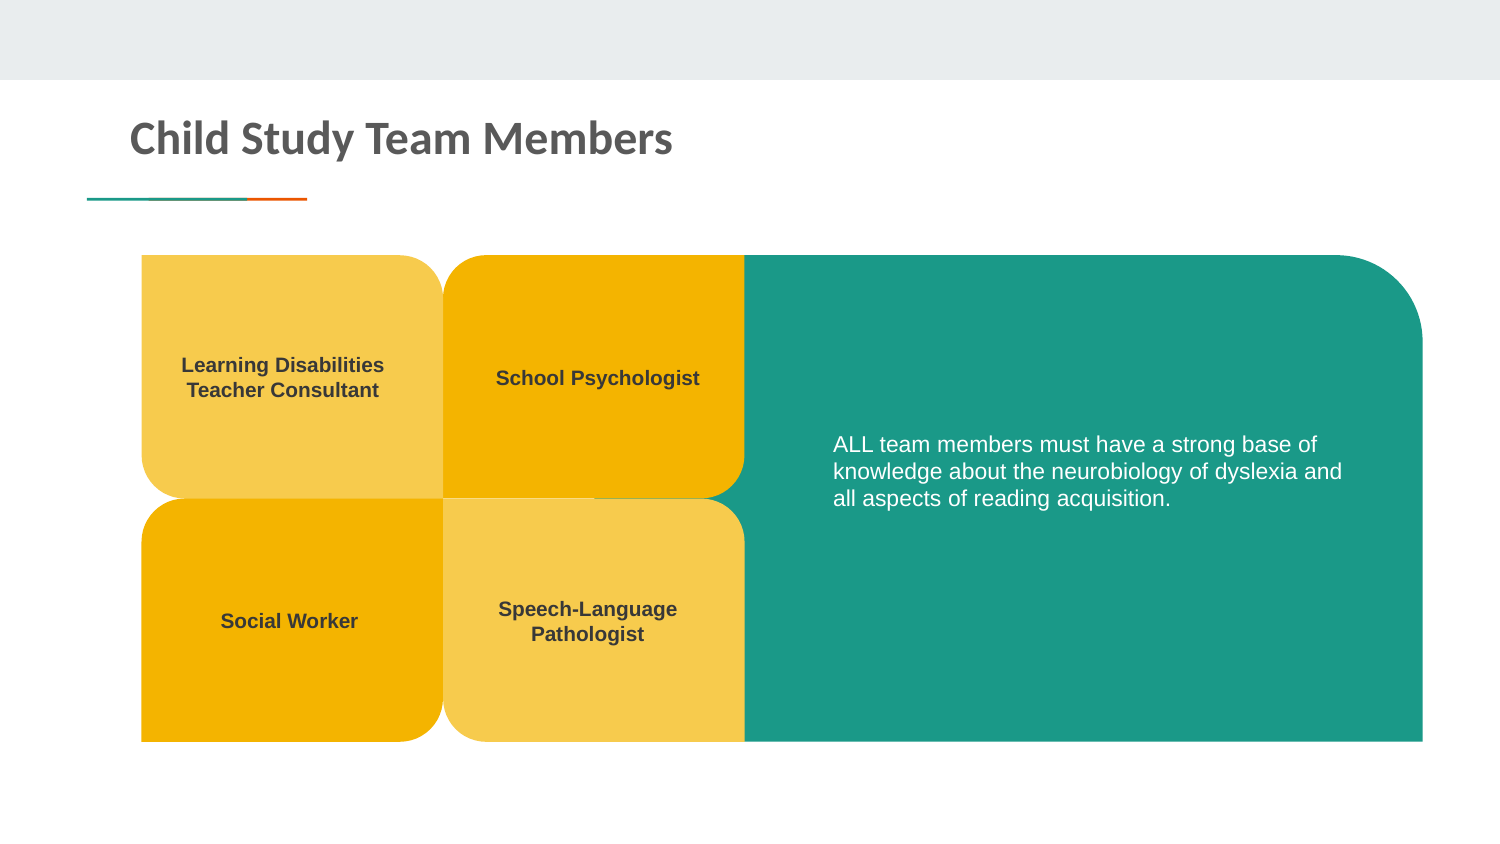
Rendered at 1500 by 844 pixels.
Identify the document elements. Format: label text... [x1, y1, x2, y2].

text_box Learning Disabilities Teacher Consultant [164, 332, 402, 421]
text_box [141, 498, 443, 742]
text_box Speech-Language Pathologist [469, 584, 589, 656]
text_box School Psychologist [476, 341, 589, 413]
text_box [443, 498, 589, 742]
text_box [141, 255, 444, 498]
title Child Study Team Members [115, 91, 1488, 197]
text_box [594, 254, 1423, 742]
text_box [443, 255, 592, 498]
text_box Social Worker [164, 584, 415, 656]
